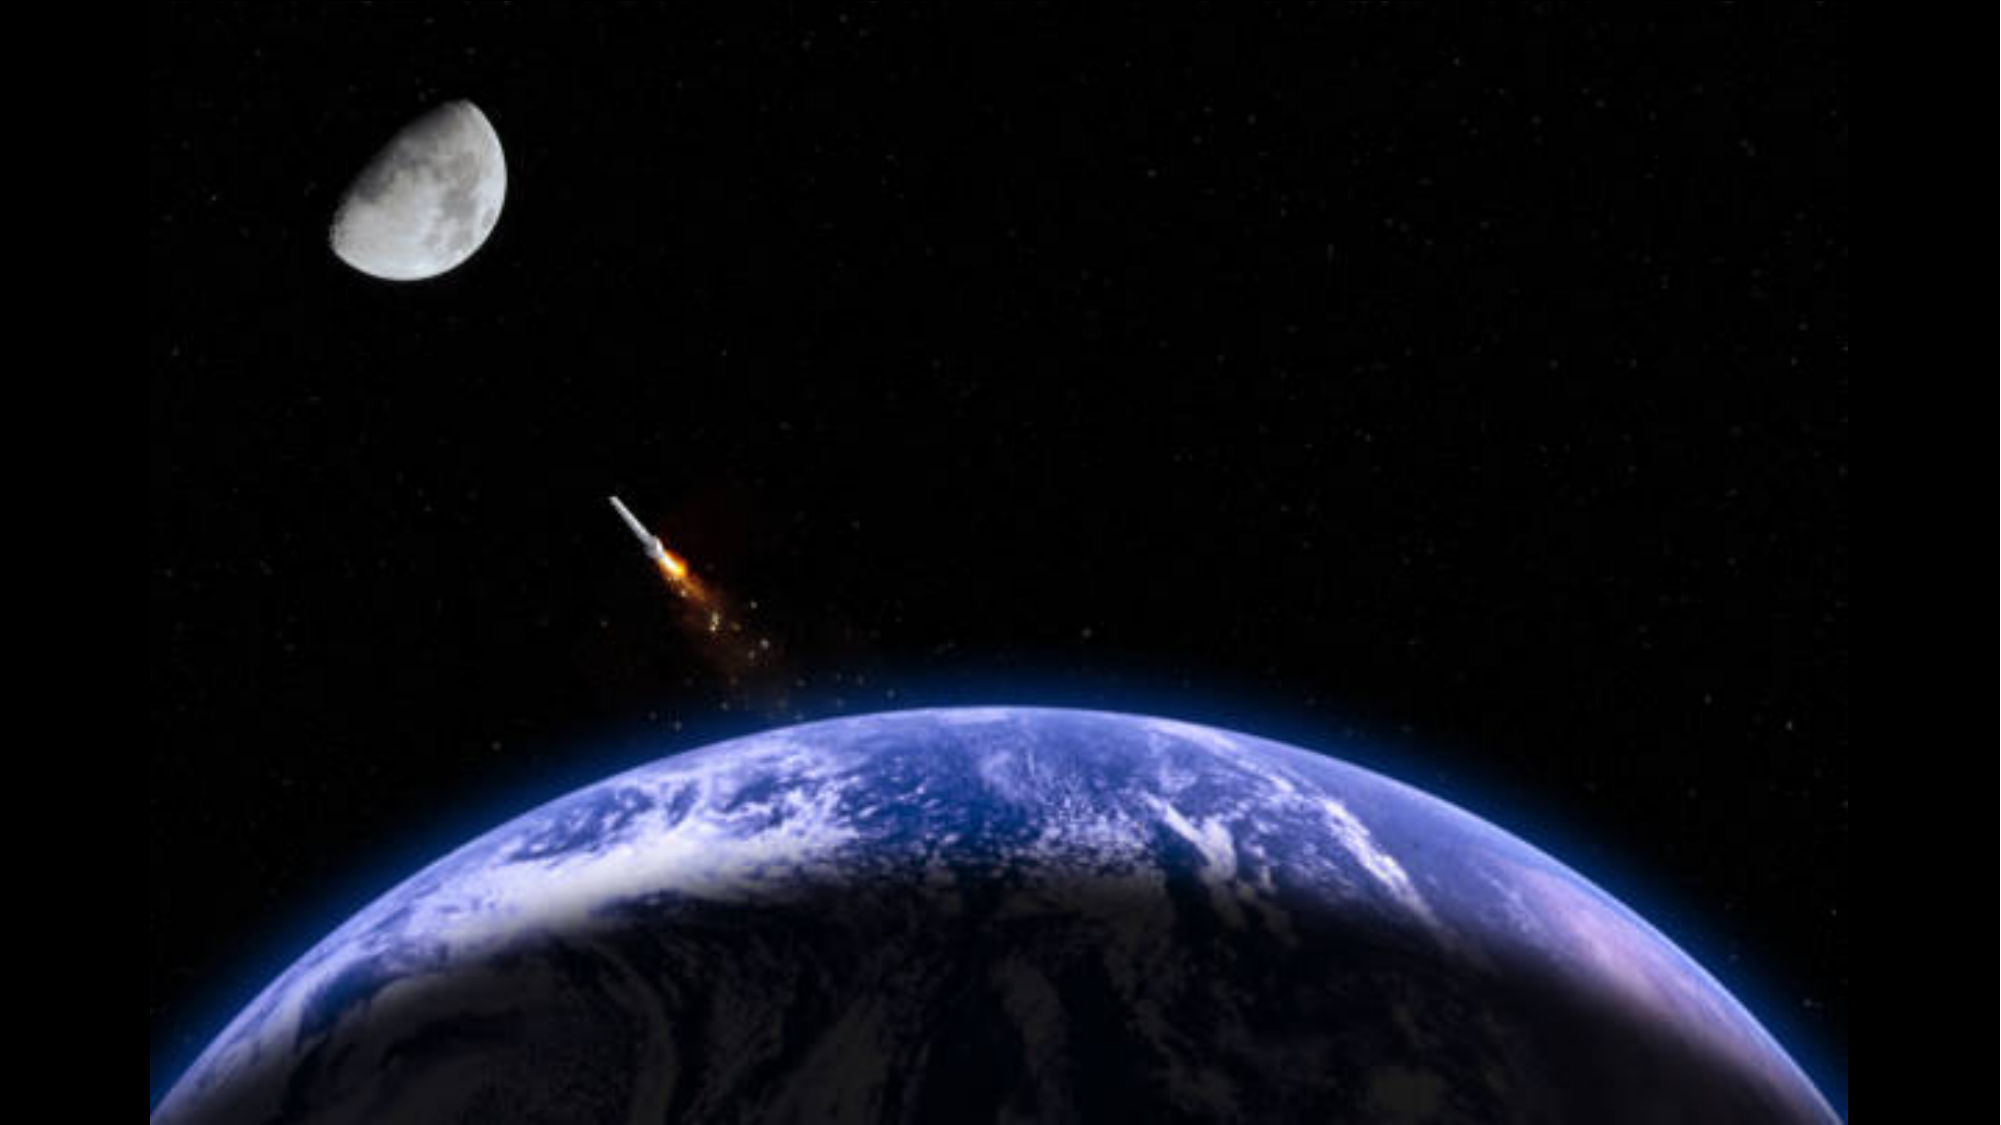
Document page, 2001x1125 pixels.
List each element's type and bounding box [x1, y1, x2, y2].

picture [149, 1, 1848, 1125]
